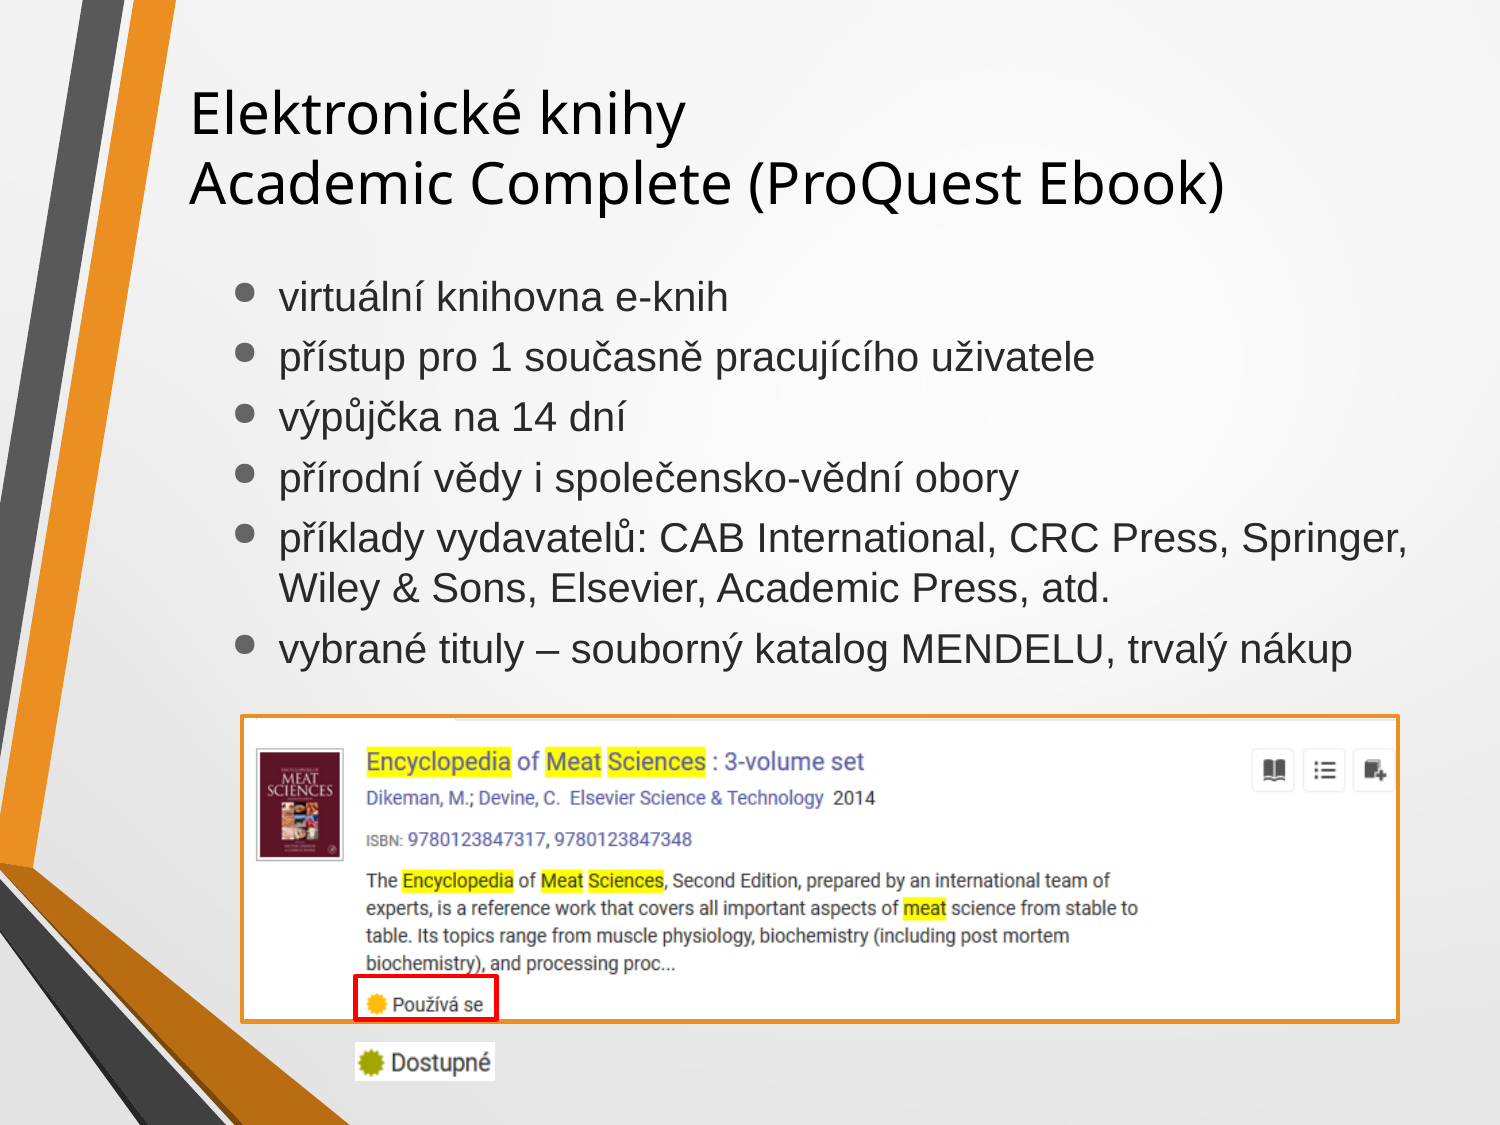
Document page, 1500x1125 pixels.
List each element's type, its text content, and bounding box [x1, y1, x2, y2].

list virtuální knihovna e-knih přístup pro 1 současně pracujícího uživatele výpůjčka na 14 dní přírodní vědy i společensko-vědní obory příklady vydavatelů: CAB International, CRC Press, Springer, Wiley & Sons, Elsevier, Academic Press, atd. vybrané tituly – souborný katalog MENDELU, trvalý nákup [174, 261, 1439, 1112]
picture [355, 1042, 495, 1081]
title Elektronické knihy Academic Complete (ProQuest Ebook) [174, 75, 1439, 217]
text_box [243, 717, 1397, 1020]
